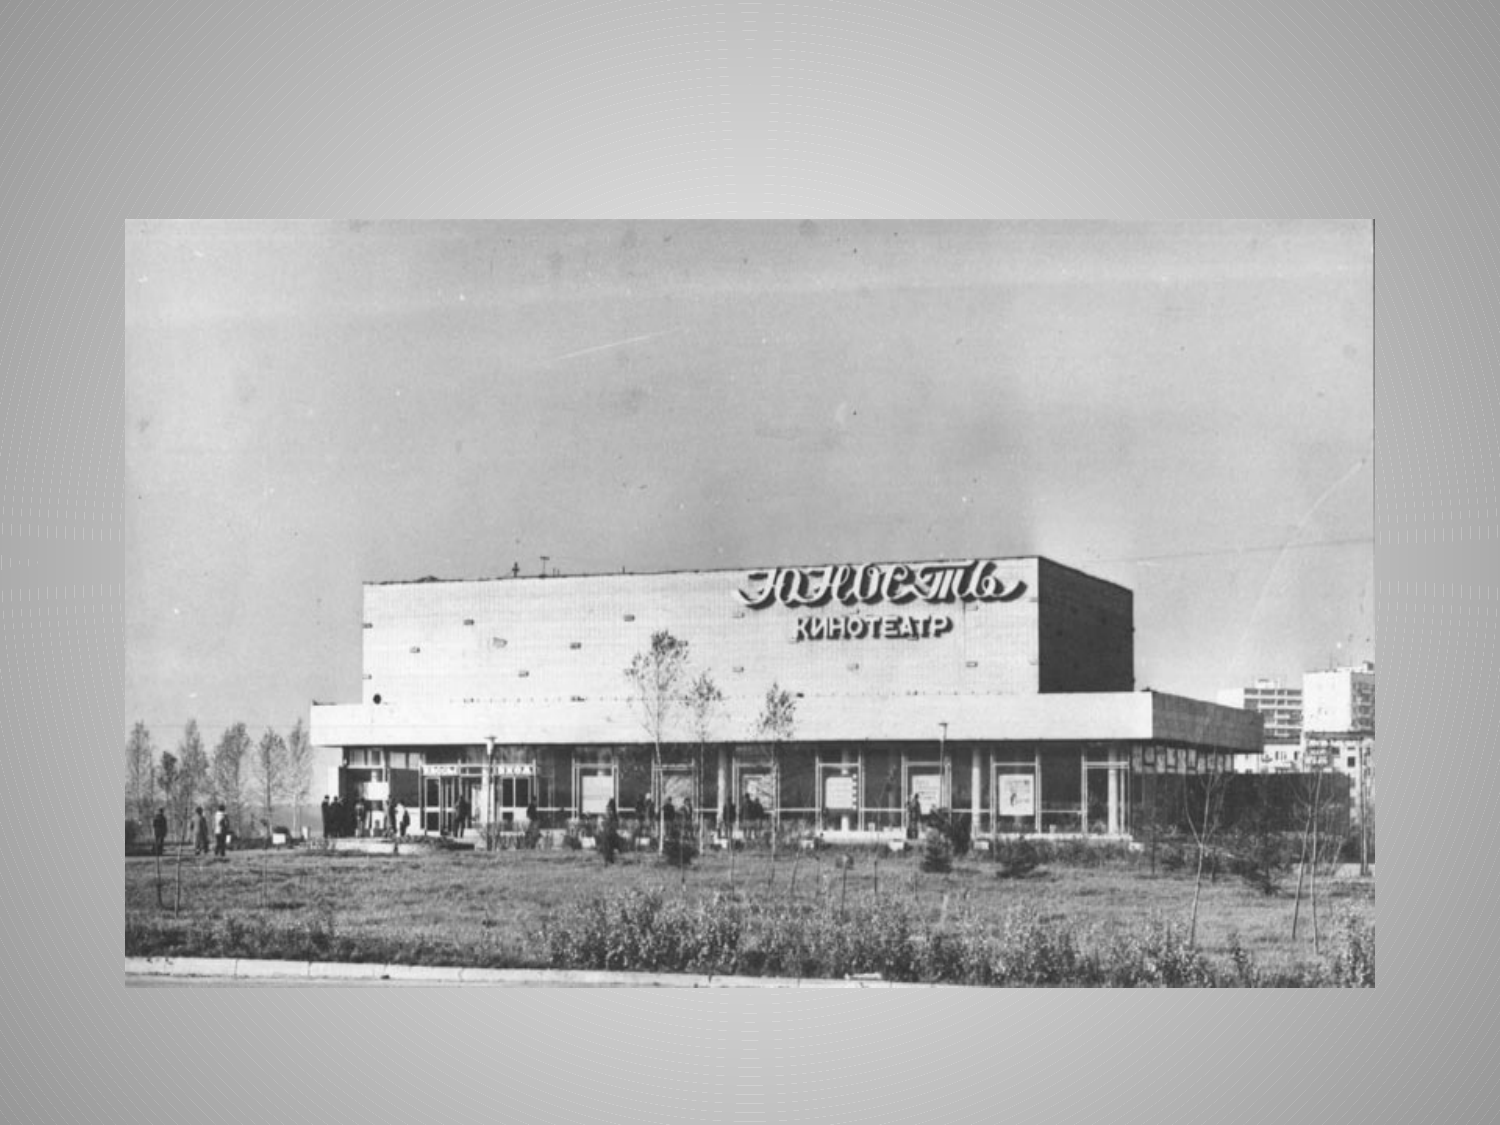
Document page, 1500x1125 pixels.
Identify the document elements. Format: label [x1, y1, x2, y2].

picture [124, 219, 1376, 988]
